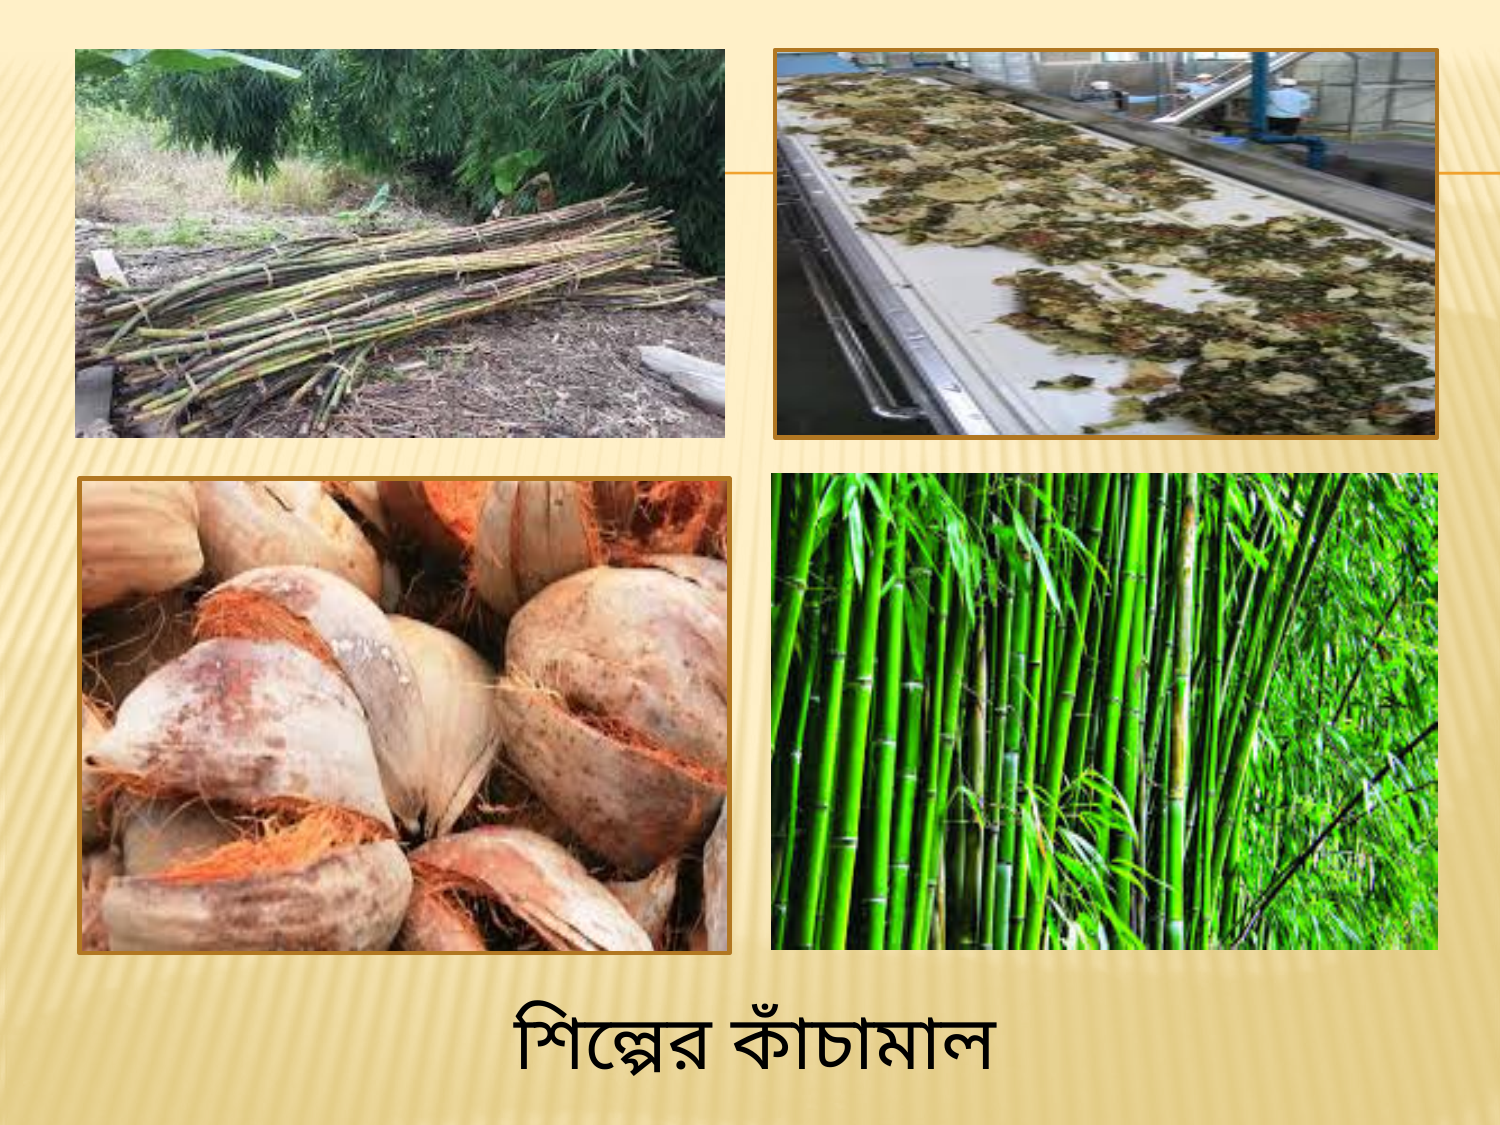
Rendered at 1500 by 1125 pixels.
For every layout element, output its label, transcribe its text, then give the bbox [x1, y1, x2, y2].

text_box [77, 476, 732, 955]
picture [74, 49, 726, 438]
text_box শিল্পের কাঁচামাল [500, 987, 1213, 1093]
text_box [773, 48, 1439, 440]
picture [771, 473, 1438, 951]
